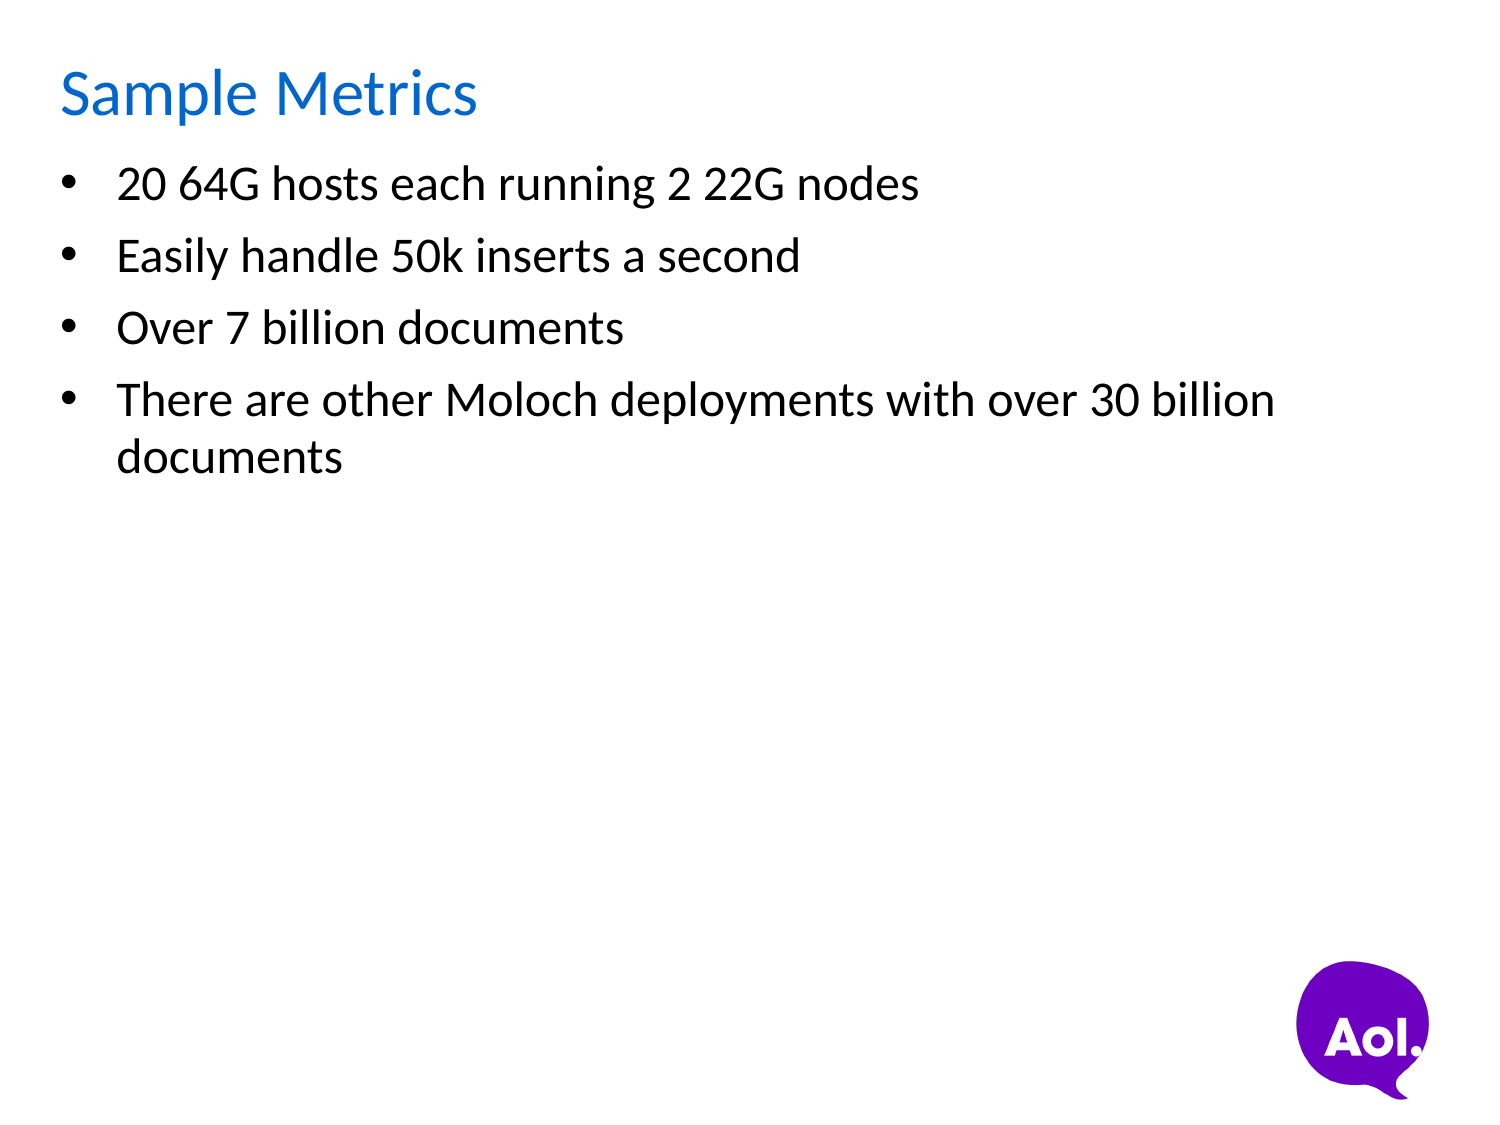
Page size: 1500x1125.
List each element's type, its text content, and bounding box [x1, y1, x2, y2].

picture [1295, 961, 1430, 1100]
title Sample Metrics [44, 41, 1418, 137]
list 20 64G hosts each running 2 22G nodes Easily handle 50k inserts a second Over 7 billion documents There are other Moloch deployments with over 30 billion documents [44, 146, 1423, 942]
